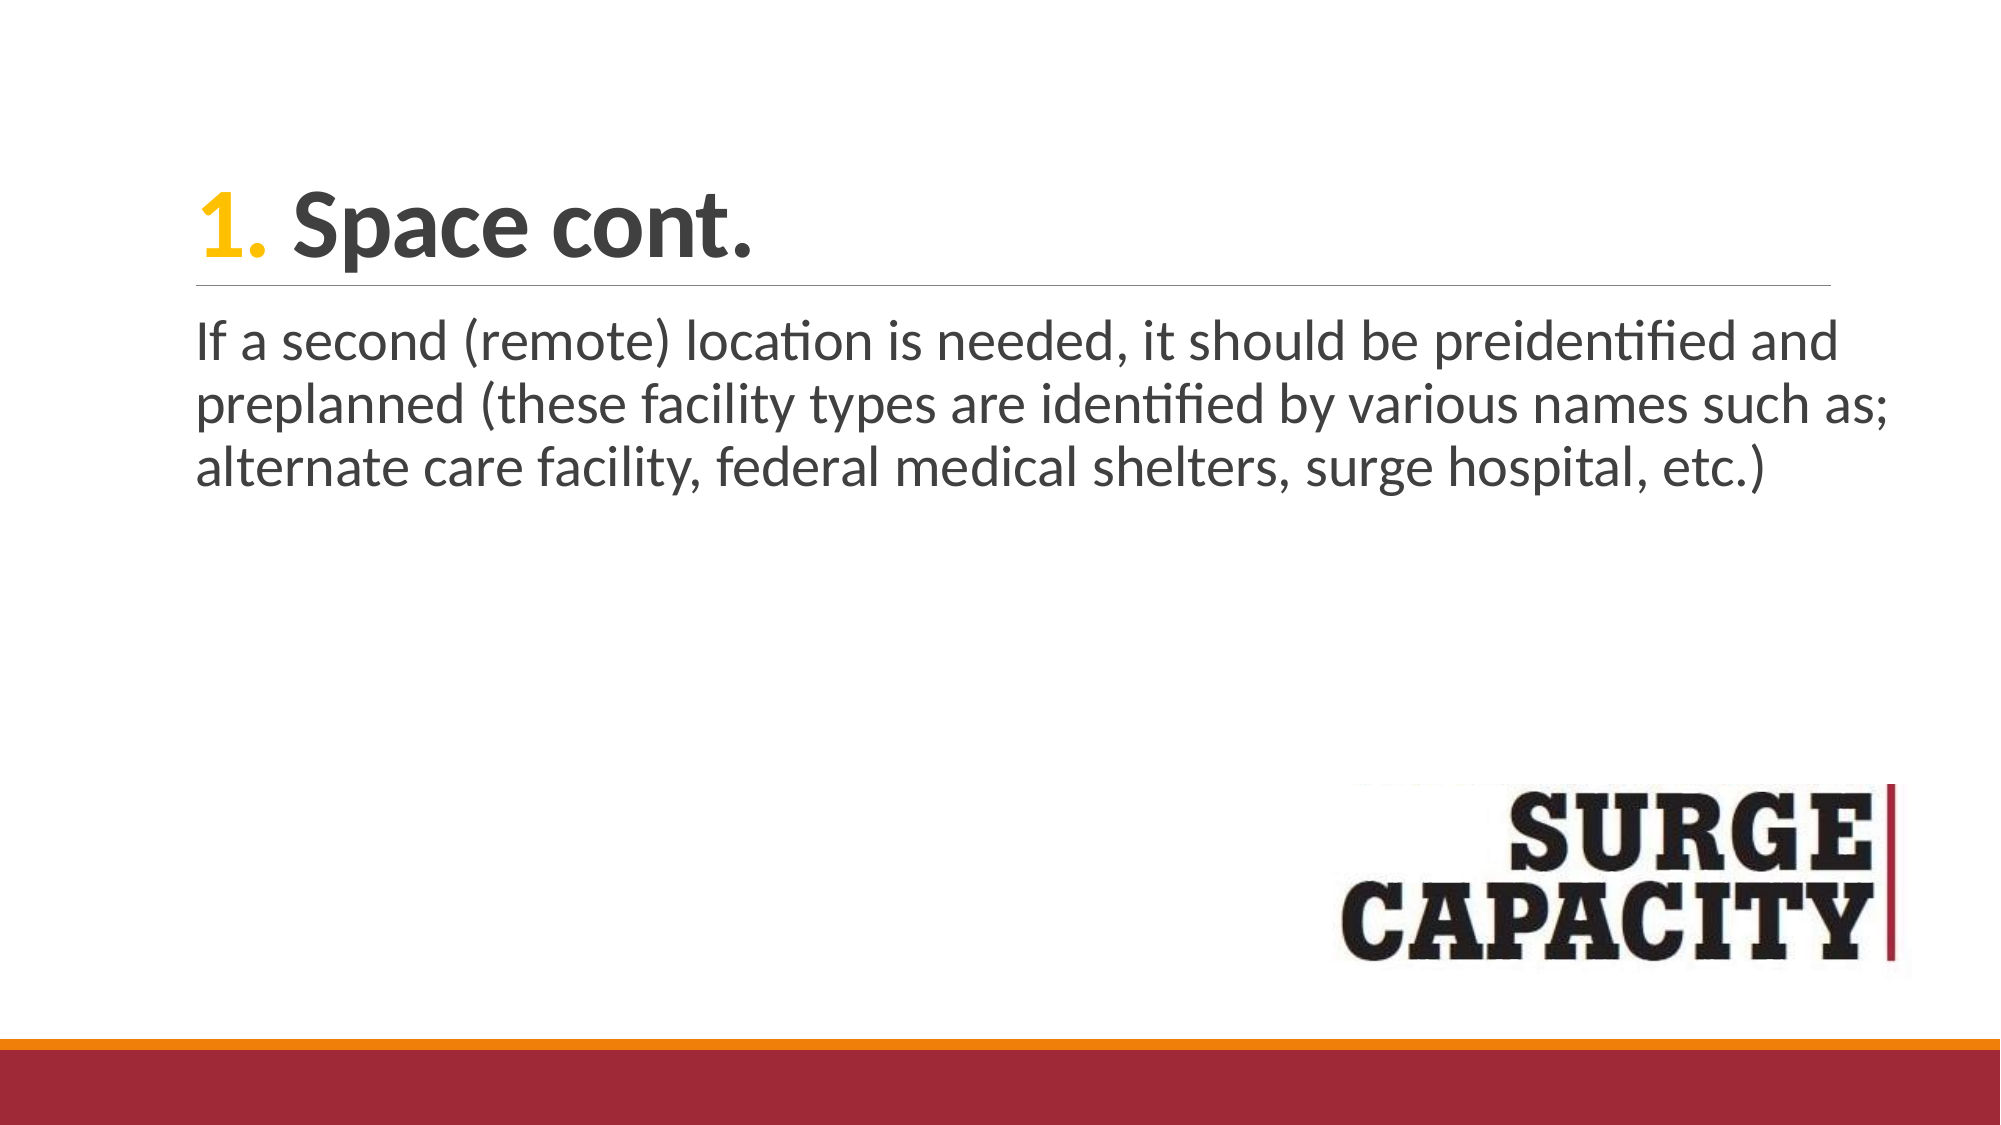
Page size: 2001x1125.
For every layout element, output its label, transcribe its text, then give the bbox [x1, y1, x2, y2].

list If a second (remote) location is needed, it should be preidentified and preplanned (these facility types are identified by various names such as; alternate care facility, federal medical shelters, surge hospital, etc.) [180, 302, 1905, 1034]
picture [1281, 783, 1936, 980]
title 1. Space cont. [180, 47, 1830, 285]
